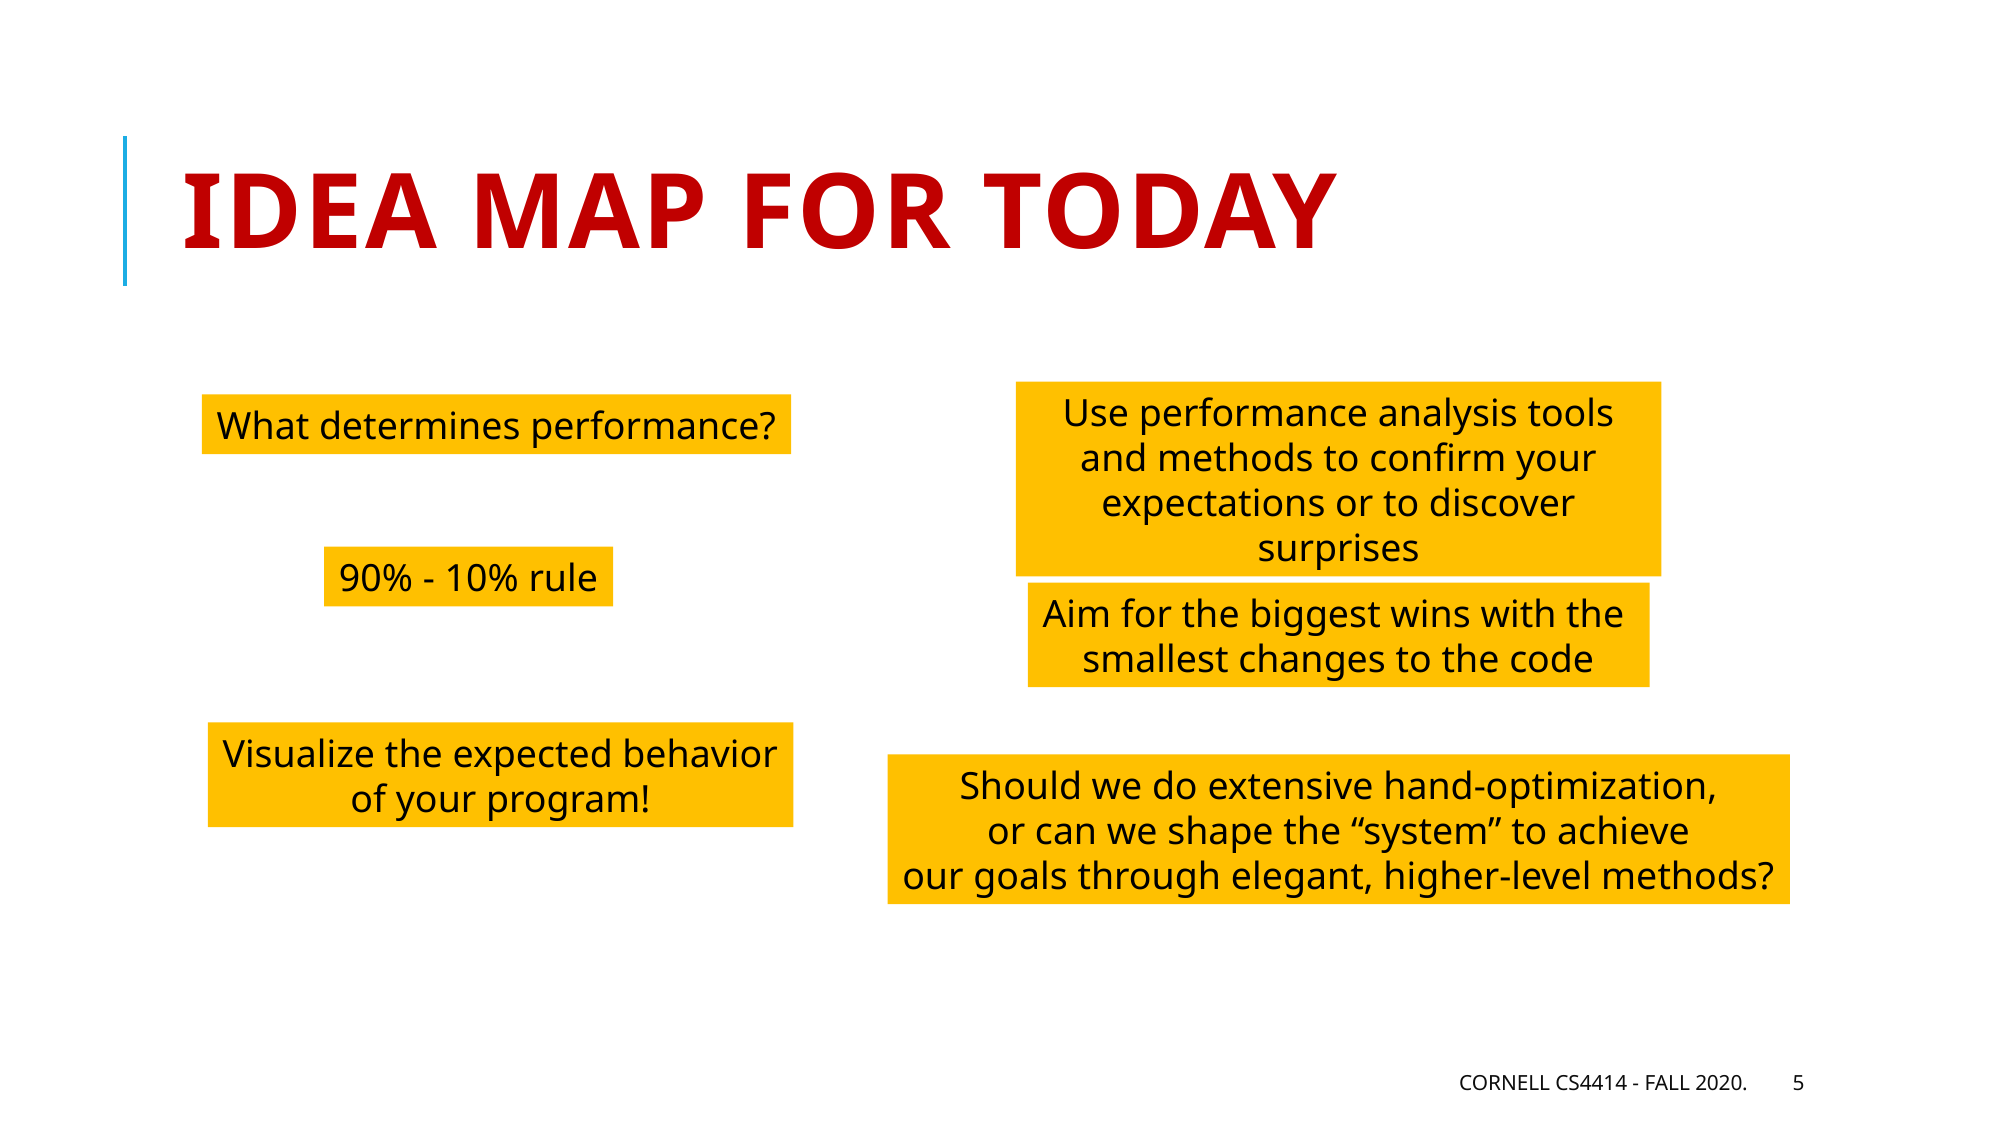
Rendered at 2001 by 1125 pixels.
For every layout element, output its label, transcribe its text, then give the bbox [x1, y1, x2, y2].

text_box Should we do extensive hand-optimization, or can we shape the “system” to achieve our goals through elegant, higher-level methods? [887, 754, 1790, 905]
text_box Aim for the biggest wins with the smallest changes to the code [1027, 582, 1650, 688]
footer Cornell CS4414 - Fall 2020. [794, 1061, 1763, 1107]
slide_number 5 [1777, 1061, 1938, 1107]
text_box Visualize the expected behavior of your program! [207, 722, 794, 828]
text_box Use performance analysis tools and methods to confirm your expectations or to discover surprises [1015, 381, 1662, 577]
text_box 90% - 10% rule [324, 546, 614, 607]
text_box What determines performance? [201, 394, 792, 455]
title Idea Map For Today [168, 96, 1938, 342]
